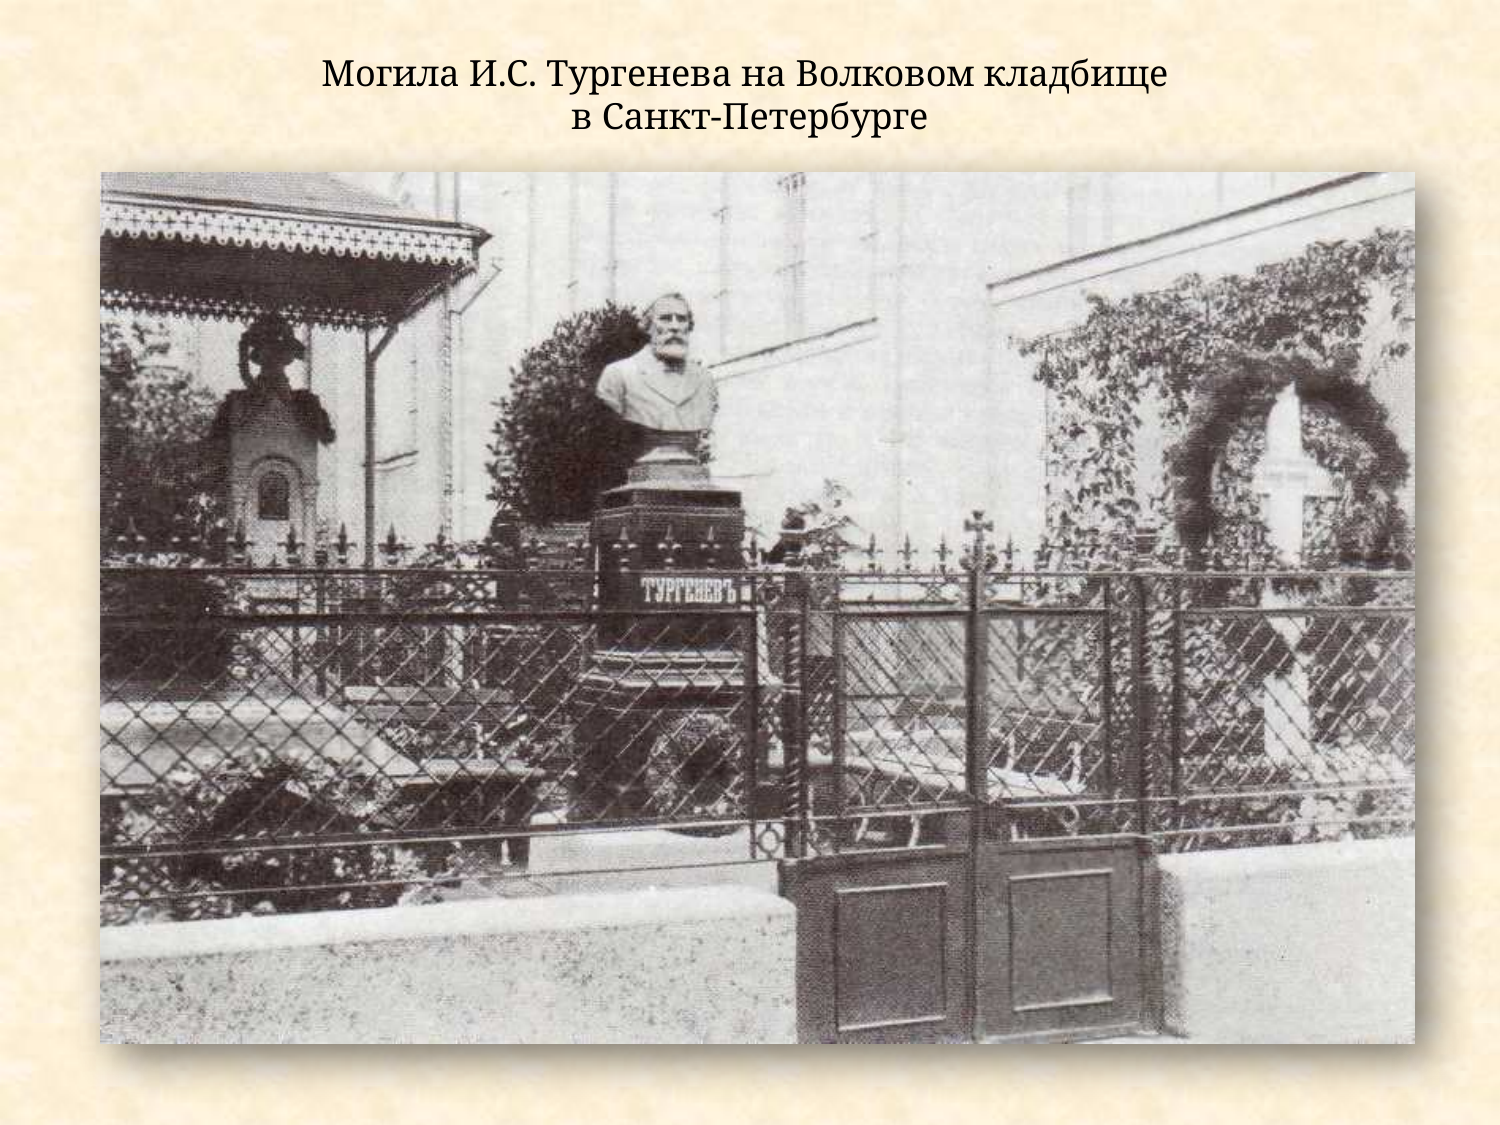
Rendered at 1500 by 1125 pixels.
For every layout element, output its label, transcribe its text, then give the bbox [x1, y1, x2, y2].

picture [0, 0, 1500, 1125]
title Могила И.С. Тургенева на Волковом кладбище в Санкт-Петербурге [64, 42, 1436, 145]
